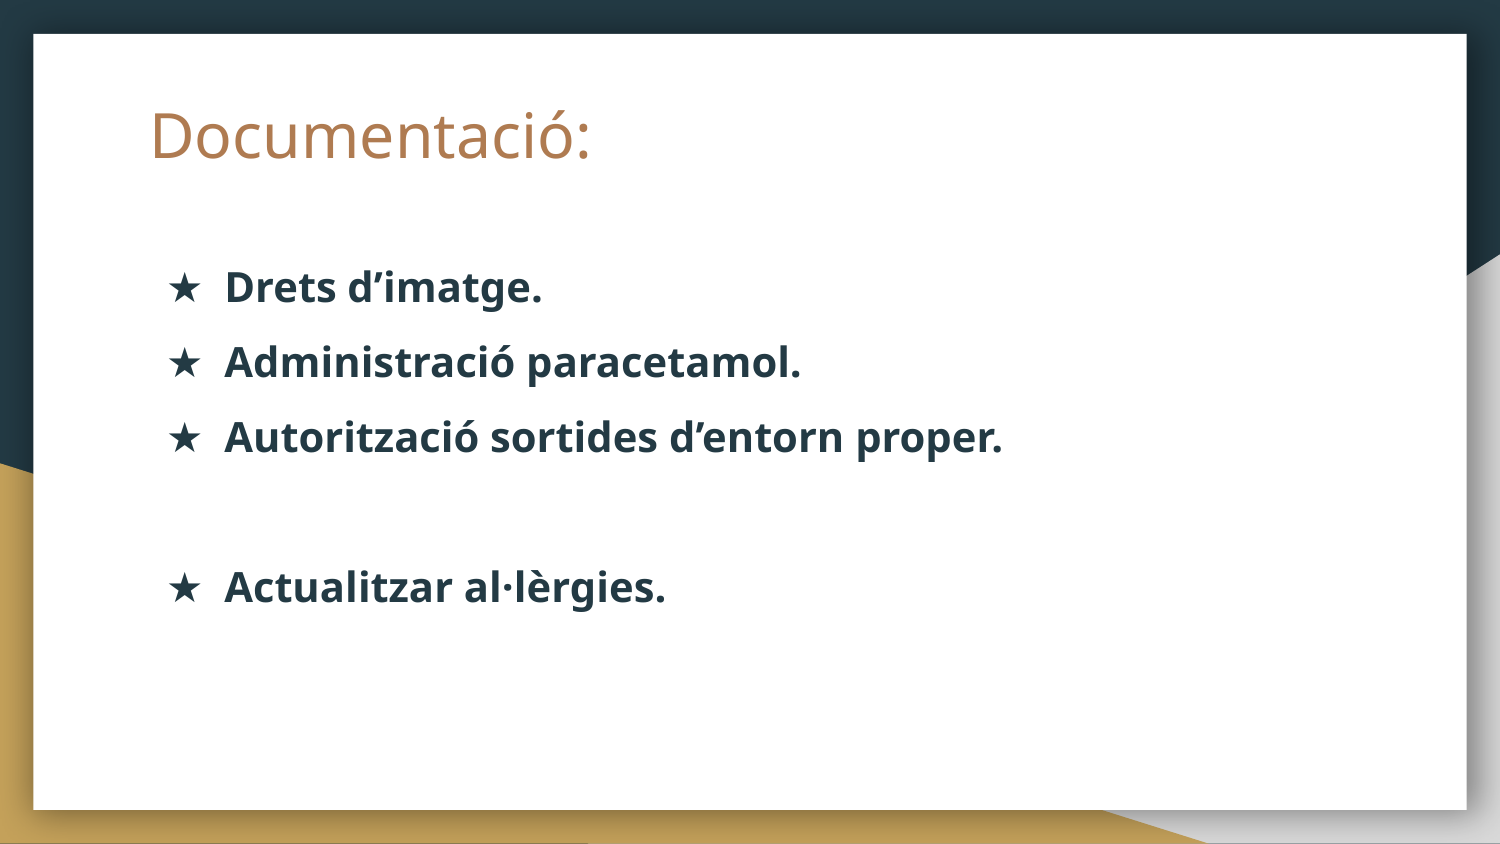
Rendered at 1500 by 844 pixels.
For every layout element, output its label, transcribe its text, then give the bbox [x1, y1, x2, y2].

list Drets d’imatge. Administració paracetamol. Autorització sortides d’entorn proper. Actualitzar al·lèrgies. [134, 221, 1366, 623]
title Documentació: [134, 80, 1366, 221]
